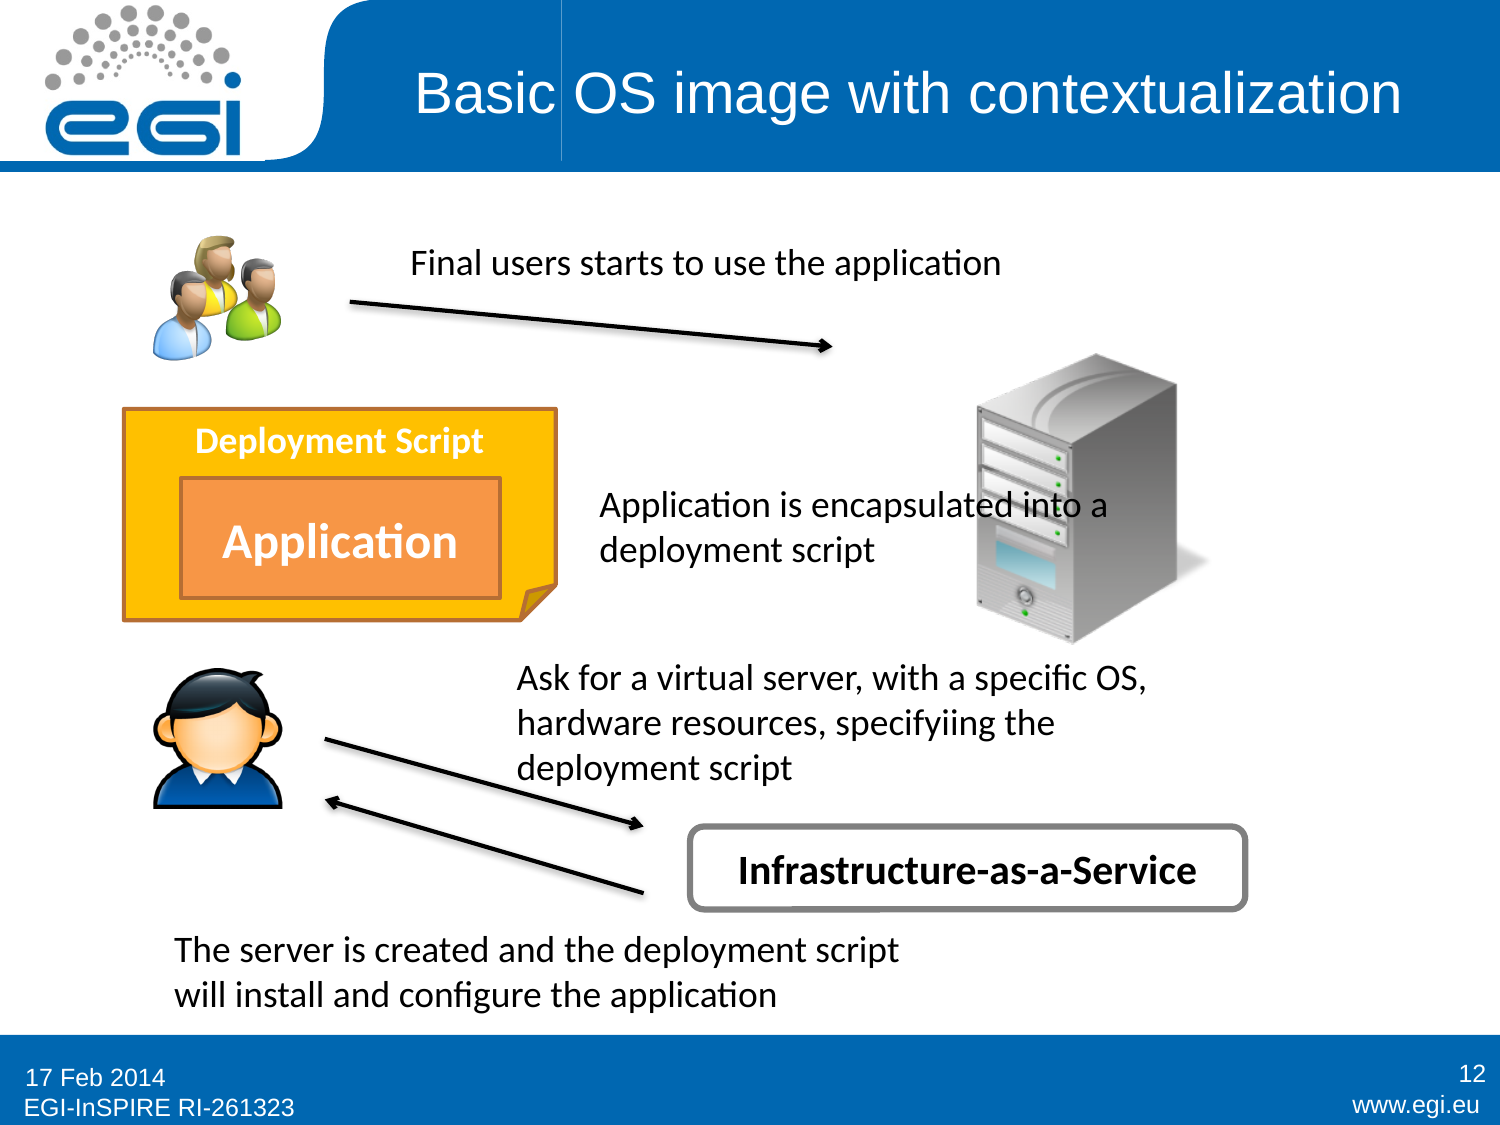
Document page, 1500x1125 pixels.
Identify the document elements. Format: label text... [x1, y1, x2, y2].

text_box Deployment Script [121, 406, 558, 623]
text_box Application [179, 476, 502, 600]
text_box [324, 799, 644, 894]
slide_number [10, 1046, 361, 1106]
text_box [349, 301, 833, 347]
slide_number 12 [1151, 1042, 1500, 1103]
text_box Infrastructure-as-a-Service [688, 824, 1248, 912]
picture [147, 668, 288, 810]
text_box The server is created and the deployment script will install and configure the application [159, 917, 939, 1022]
text_box Application is encapsulated into a deployment script [584, 472, 965, 578]
title Basic OS image with contextualization [348, 19, 1471, 161]
text_box Ask for a virtual server, with a specific OS, hardware resources, specifyiing the deployment script [501, 645, 1164, 795]
picture [970, 346, 1282, 658]
picture [0, 0, 265, 161]
text_box Final users starts to use the application [395, 230, 1058, 290]
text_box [324, 738, 644, 798]
picture [150, 230, 282, 361]
